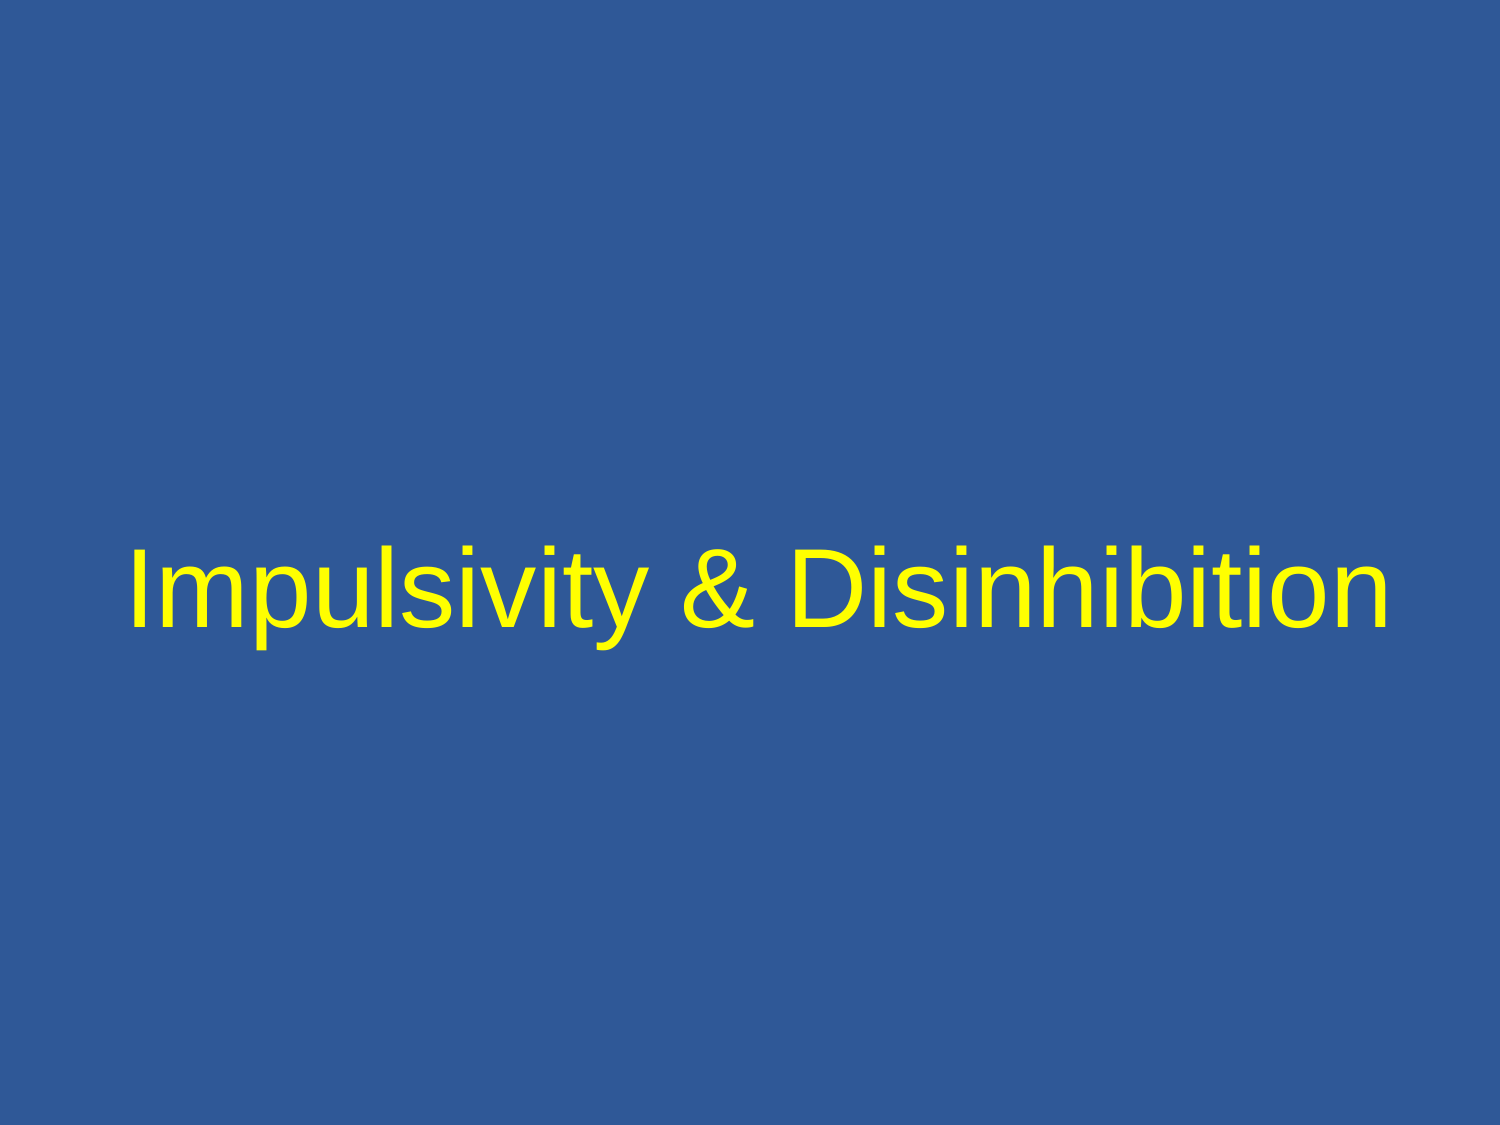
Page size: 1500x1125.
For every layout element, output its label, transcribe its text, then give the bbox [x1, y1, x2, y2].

text_box Impulsivity & Disinhibition [109, 433, 1409, 658]
